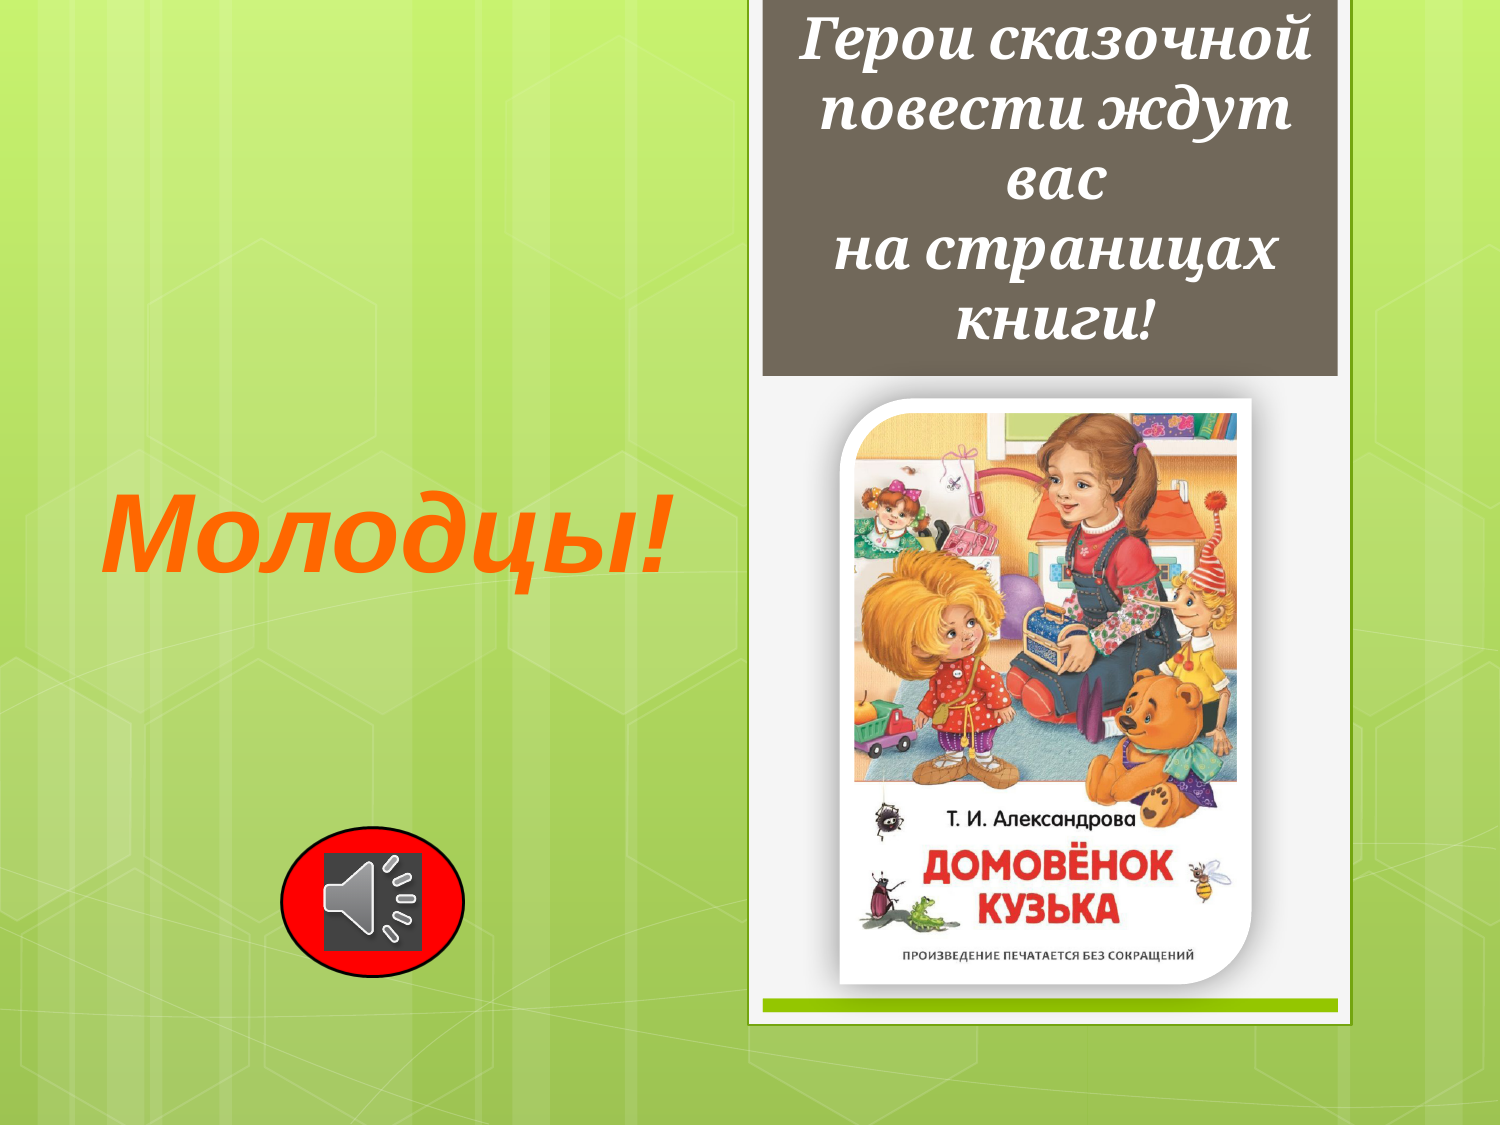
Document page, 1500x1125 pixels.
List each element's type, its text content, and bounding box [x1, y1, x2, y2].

picture [846, 405, 1245, 978]
picture [280, 825, 466, 978]
title Герои сказочной повести ждут вас на страницах книги! [770, 237, 1343, 359]
text_box Молодцы! [51, 452, 726, 603]
